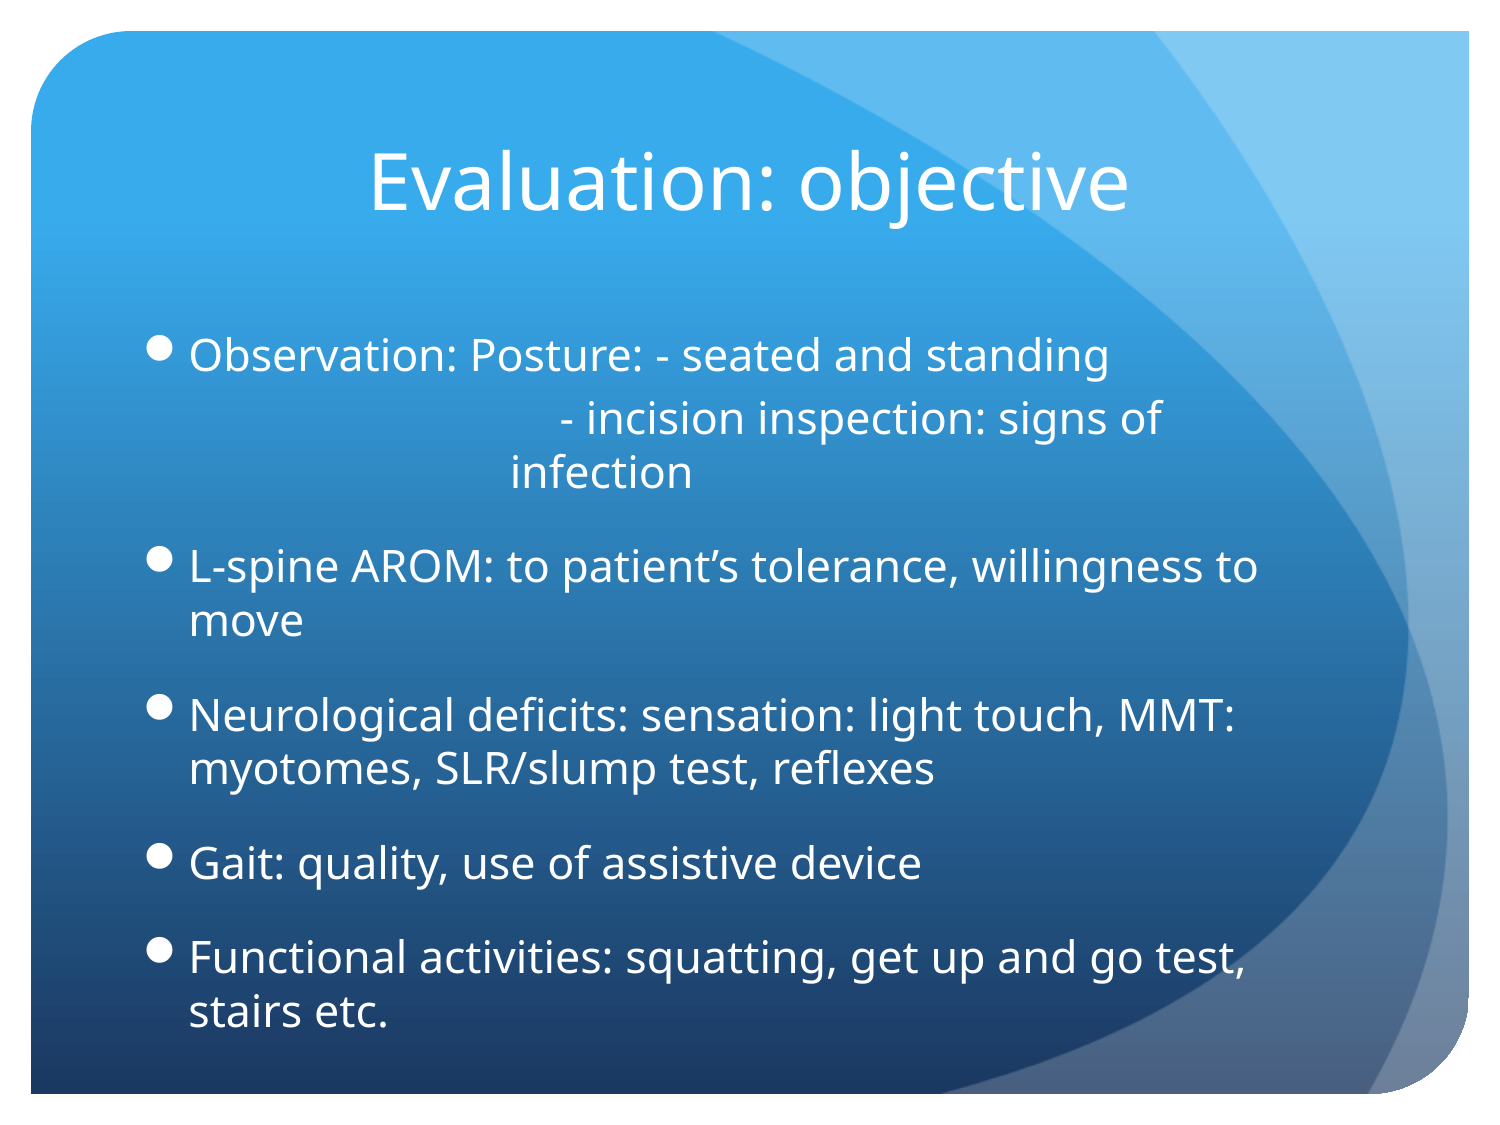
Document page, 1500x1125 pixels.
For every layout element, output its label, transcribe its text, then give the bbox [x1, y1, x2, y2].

list Observation: Posture: - seated and standing - incision inspection: signs of infection L-spine AROM: to patient’s tolerance, willingness to move Neurological deficits: sensation: light touch, MMT: myotomes, SLR/slump test, reflexes Gait: quality, use of assistive device Functional activities: squatting, get up and go test, stairs etc. [127, 224, 1372, 1050]
title Evaluation: objective [127, 62, 1372, 224]
picture [24, 30, 1473, 1094]
